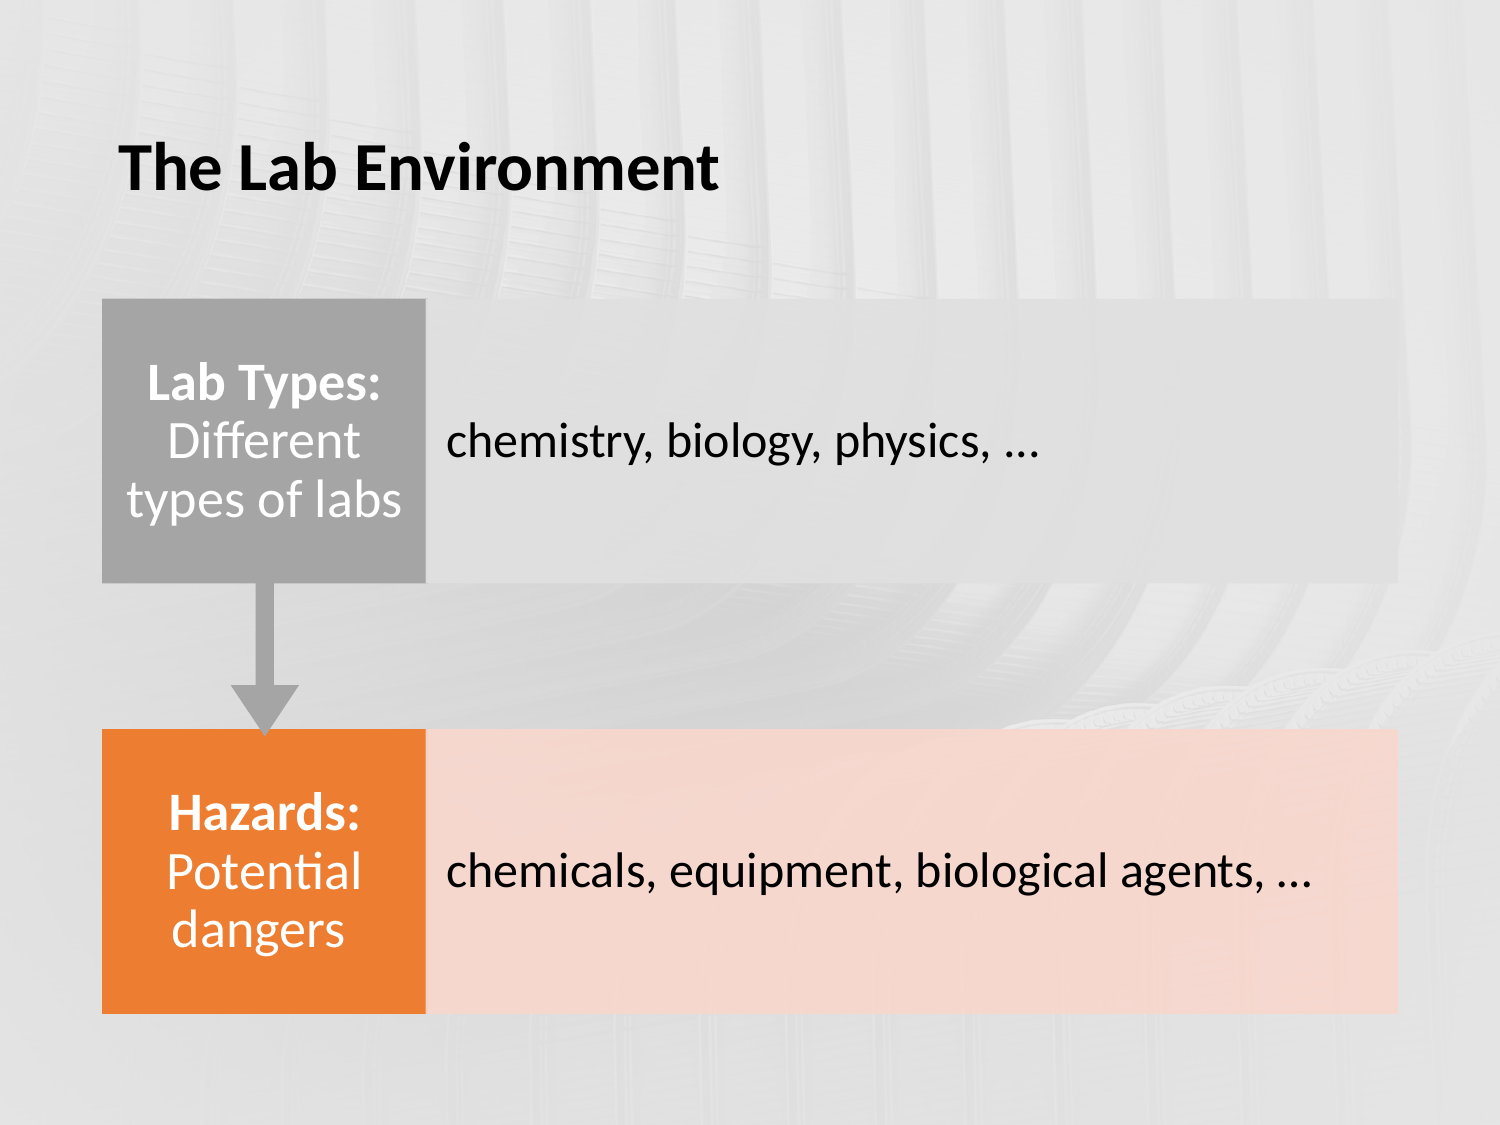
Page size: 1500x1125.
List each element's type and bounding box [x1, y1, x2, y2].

picture [0, 0, 1500, 1125]
list [103, 299, 1397, 1014]
